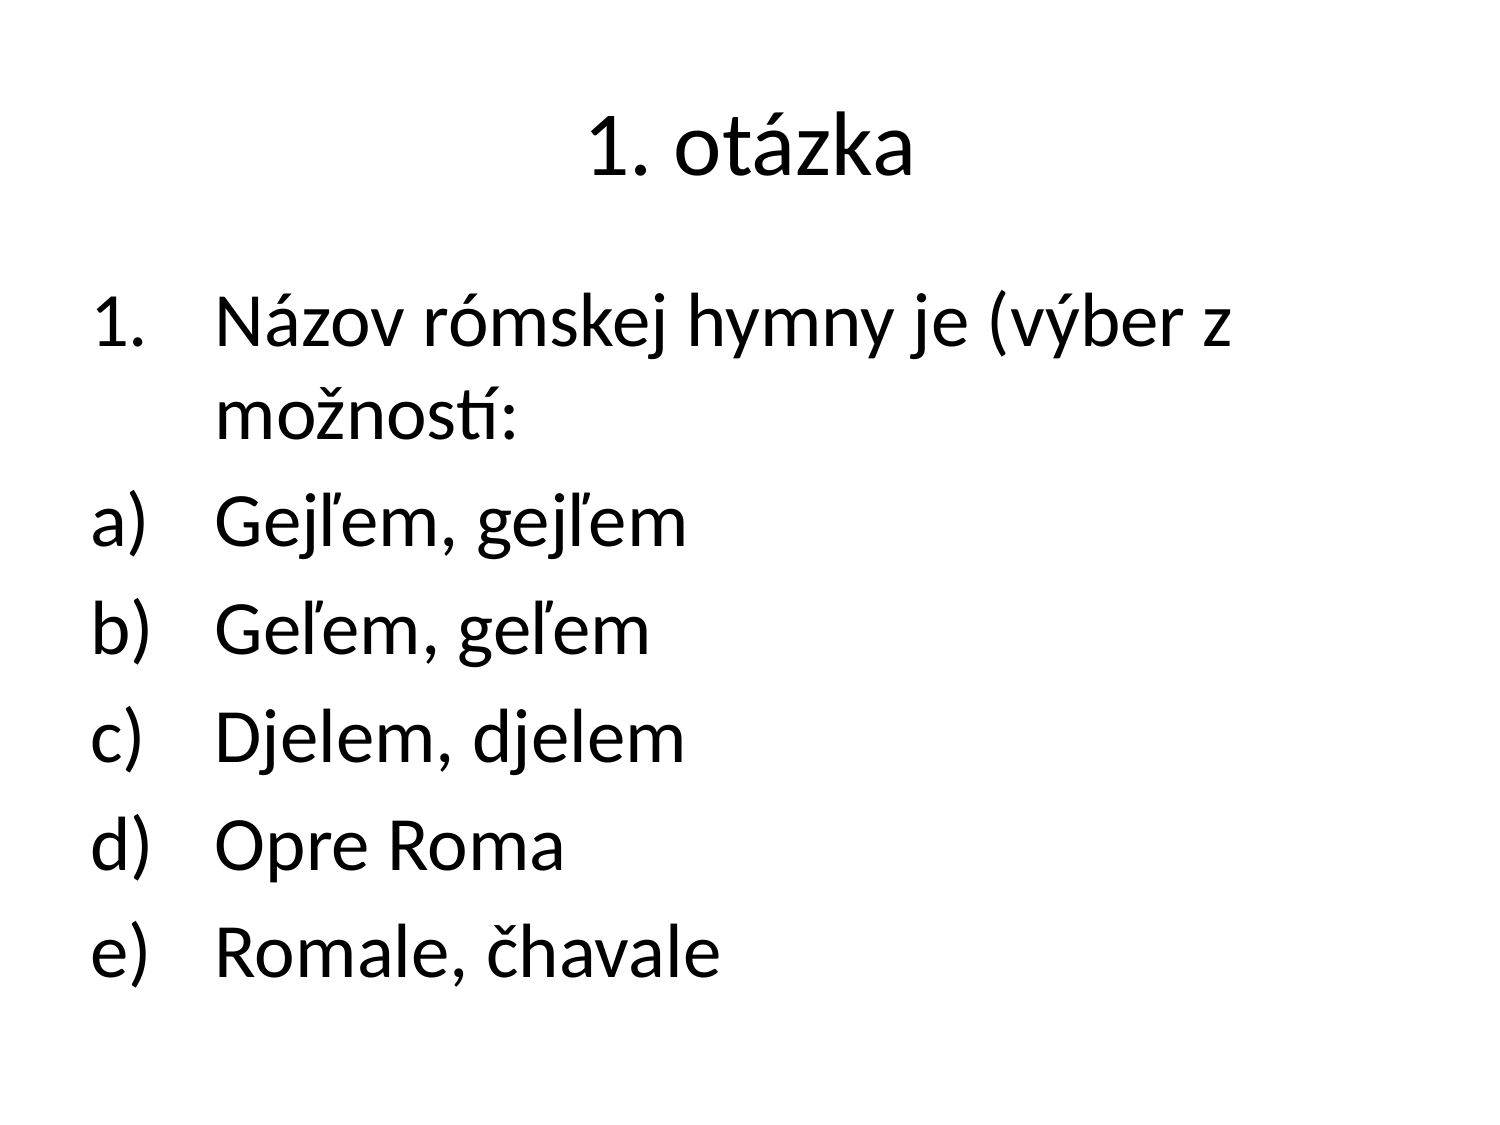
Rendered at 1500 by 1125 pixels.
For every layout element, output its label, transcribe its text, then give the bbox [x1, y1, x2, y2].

title 1. otázka [75, 45, 1425, 233]
list Názov rómskej hymny je (výber z možností: Gejľem, gejľem Geľem, geľem Djelem, djelem Opre Roma Romale, čhavale [75, 262, 1425, 1005]
